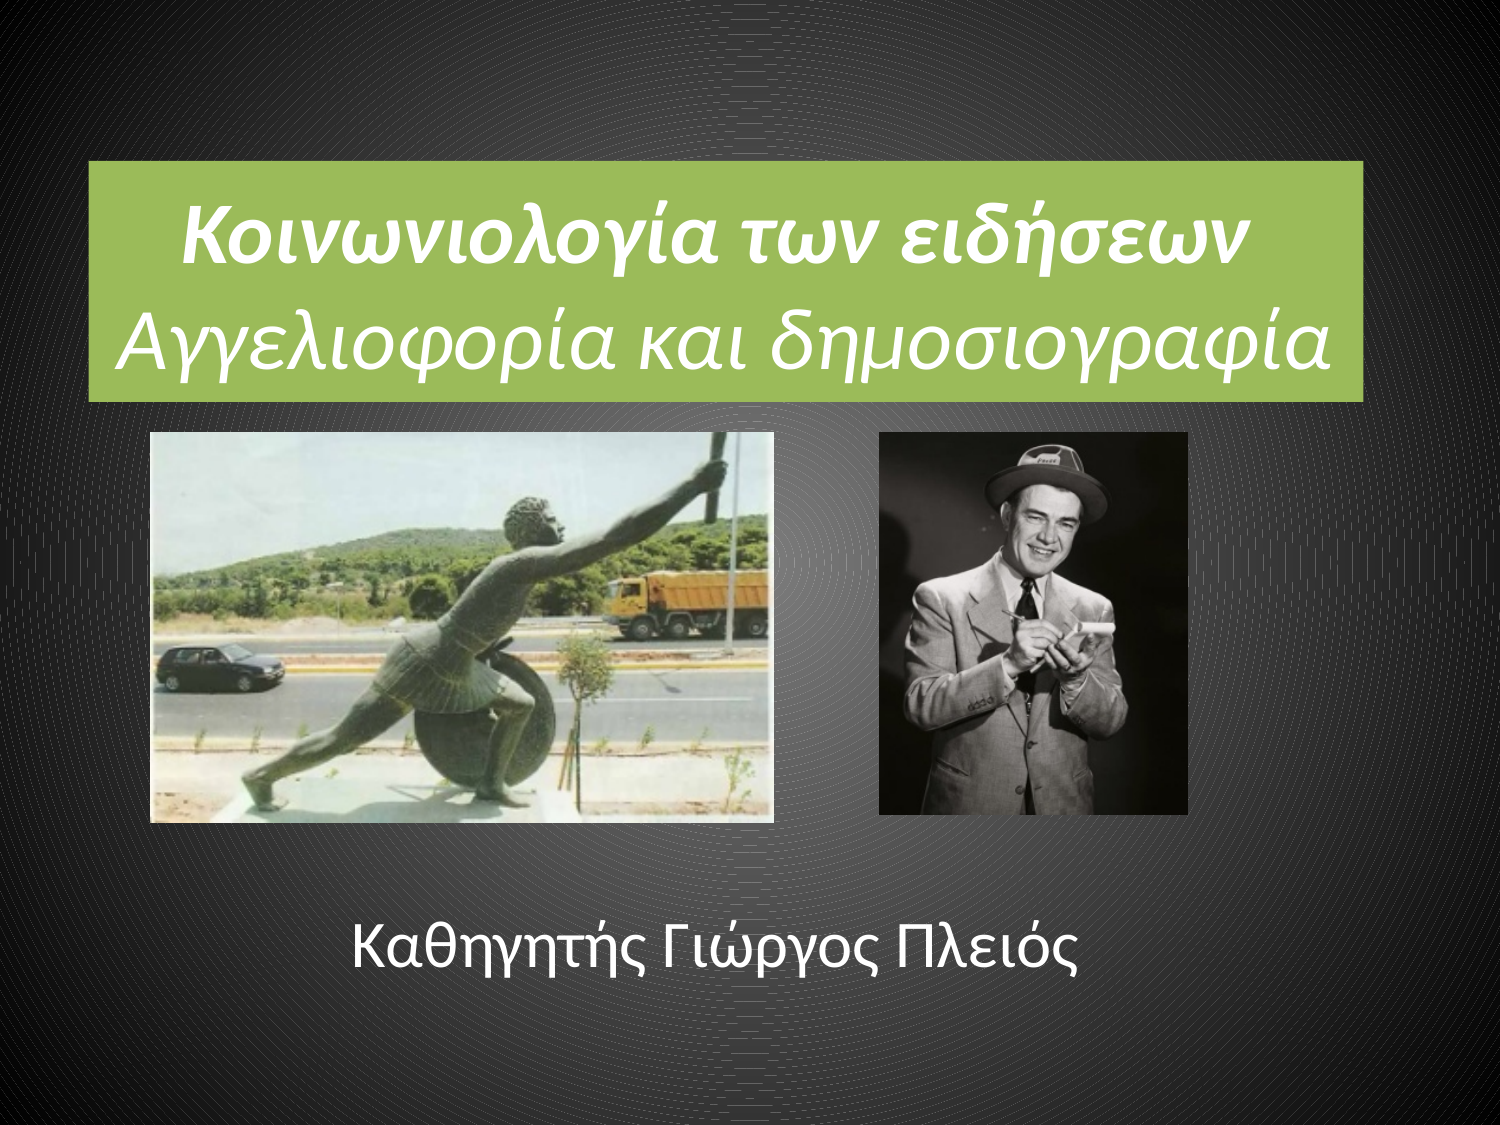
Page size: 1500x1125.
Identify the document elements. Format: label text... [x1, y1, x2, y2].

picture [149, 432, 774, 823]
title Κοινωνιολογία των ειδήσεων Αγγελιοφορία και δημοσιογραφία [88, 160, 1364, 402]
subtitle Καθηγητής Γιώργος Πλειός [206, 893, 1240, 1079]
picture [879, 432, 1188, 815]
